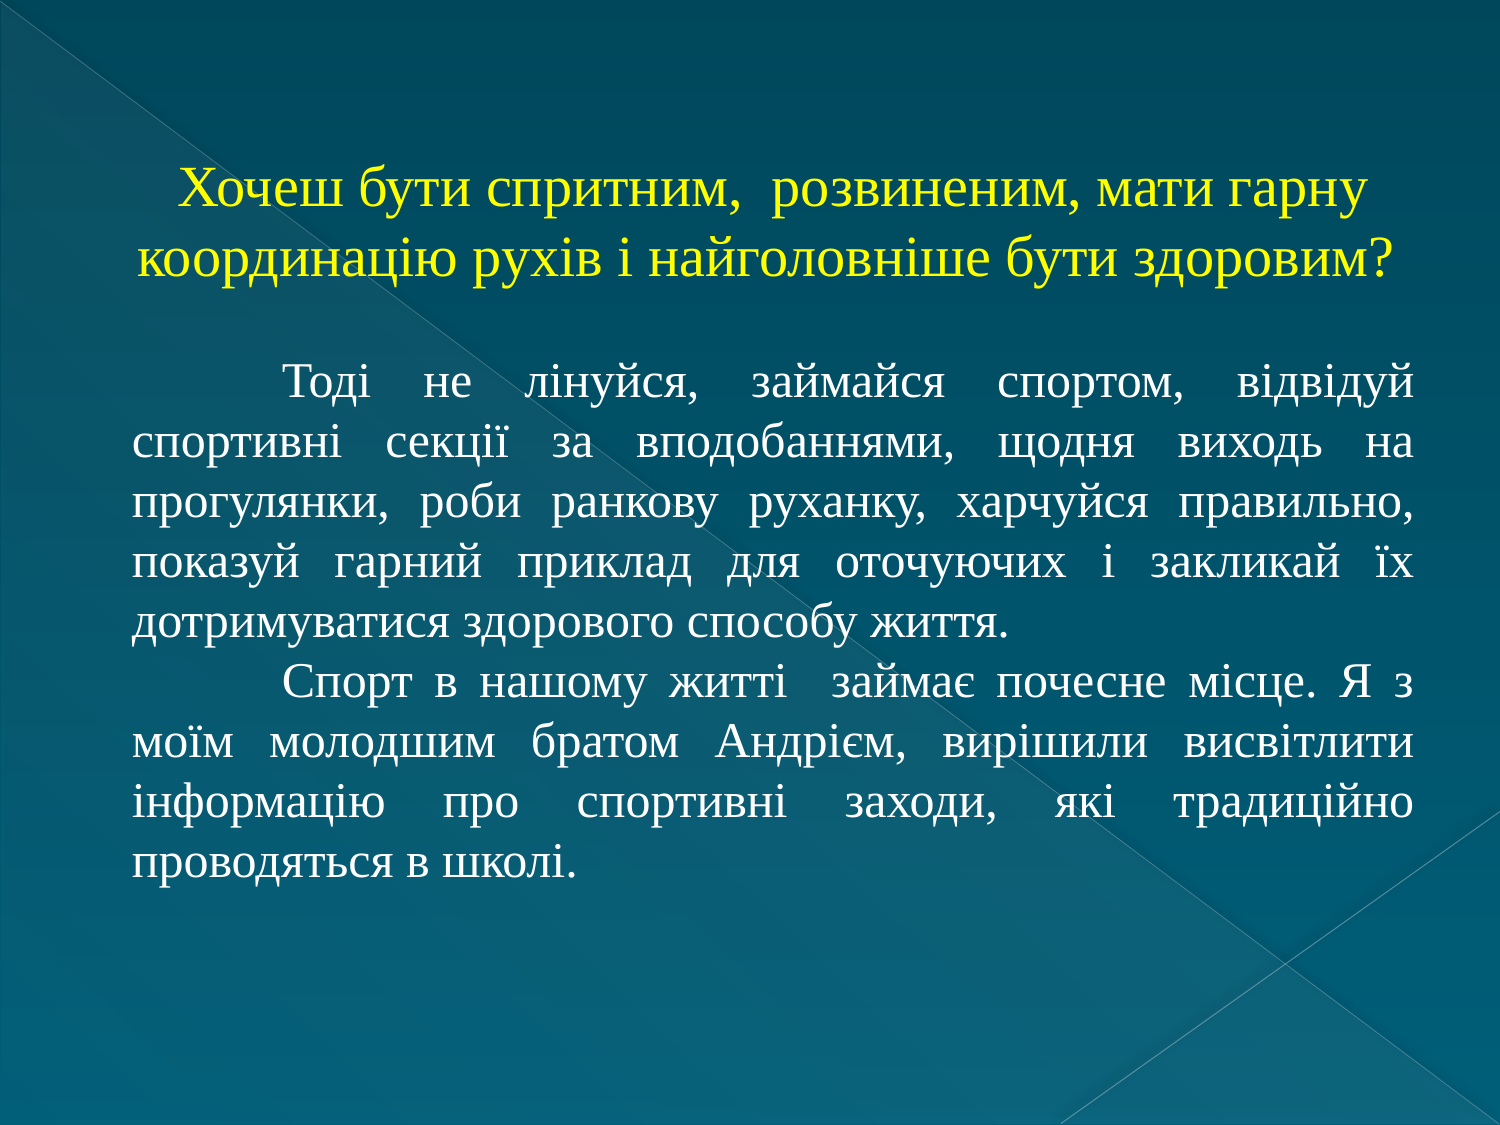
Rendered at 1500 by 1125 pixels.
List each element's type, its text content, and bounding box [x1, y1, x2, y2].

text_box Хочеш бути спритним, розвиненим, мати гарну координацію рухів і найголовніше бути здоровим? Тоді не лінуйся, займайся спортом, відвідуй спортивні секції за вподобаннями, щодня виходь на прогулянки, роби ранкову руханку, харчуйся правильно, показуй гарний приклад для оточуючих і закликай їх дотримуватися здорового способу життя. Спорт в нашому житті займає почесне місце. Я з моїм молодшим братом Андрієм, вирішили висвітлити інформацію про спортивні заходи, які традиційно проводяться в школі. [117, 140, 1430, 896]
